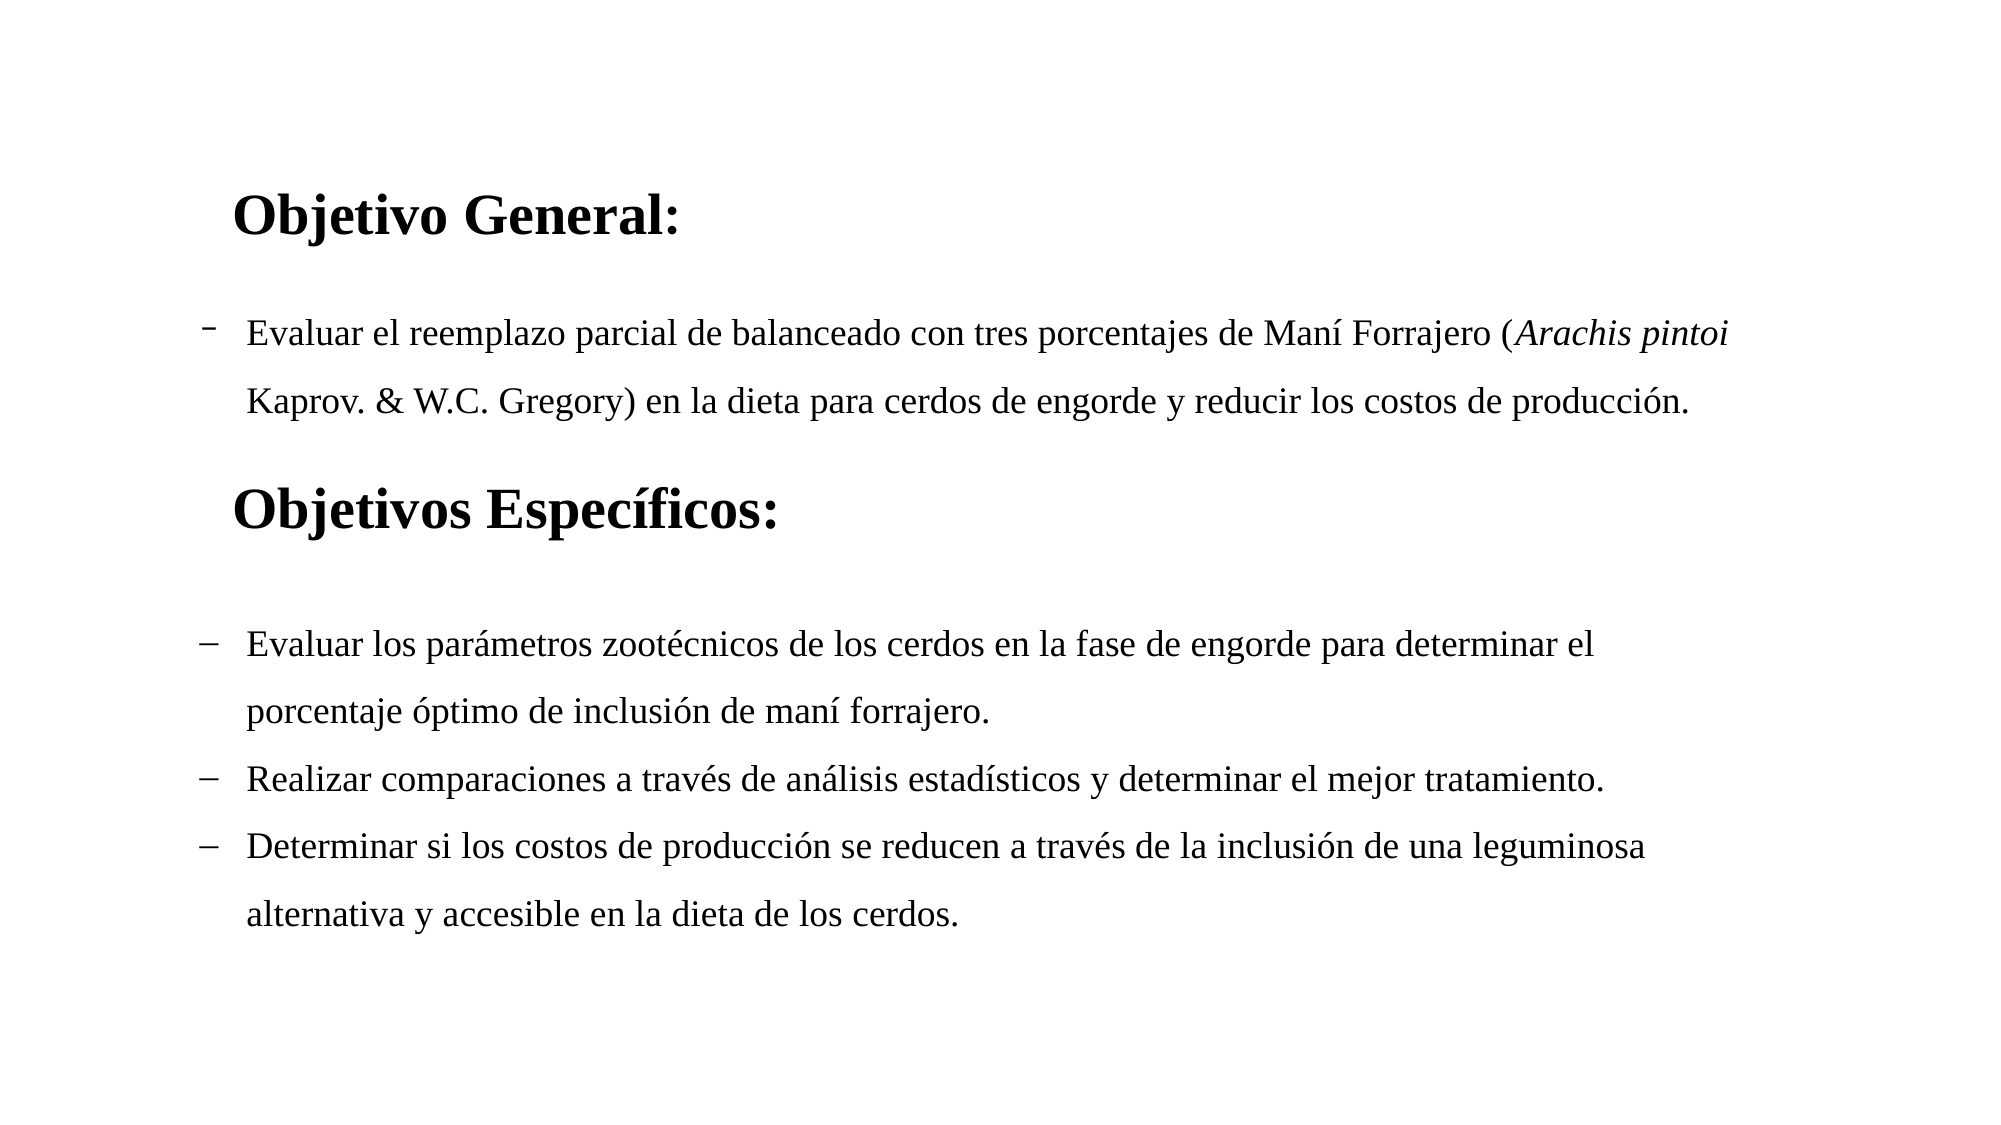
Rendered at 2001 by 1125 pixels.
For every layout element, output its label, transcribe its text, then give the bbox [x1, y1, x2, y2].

text_box Objetivo General: [217, 168, 1445, 254]
text_box Objetivos Específicos: [217, 462, 1446, 548]
text_box Evaluar los parámetros zootécnicos de los cerdos en la fase de engorde para determinar el porcentaje óptimo de inclusión de maní forrajero. Realizar comparaciones a través de análisis estadísticos y determinar el mejor tratamiento. Determinar si los costos de producción se reducen a través de la inclusión de una leguminosa alternativa y accesible en la dieta de los cerdos. [184, 588, 1760, 986]
text_box Evaluar el reemplazo parcial de balanceado con tres porcentajes de Maní Forrajero (Arachis pintoi Kaprov. & W.C. Gregory) en la dieta para cerdos de engorde y reducir los costos de producción. [184, 278, 1760, 428]
